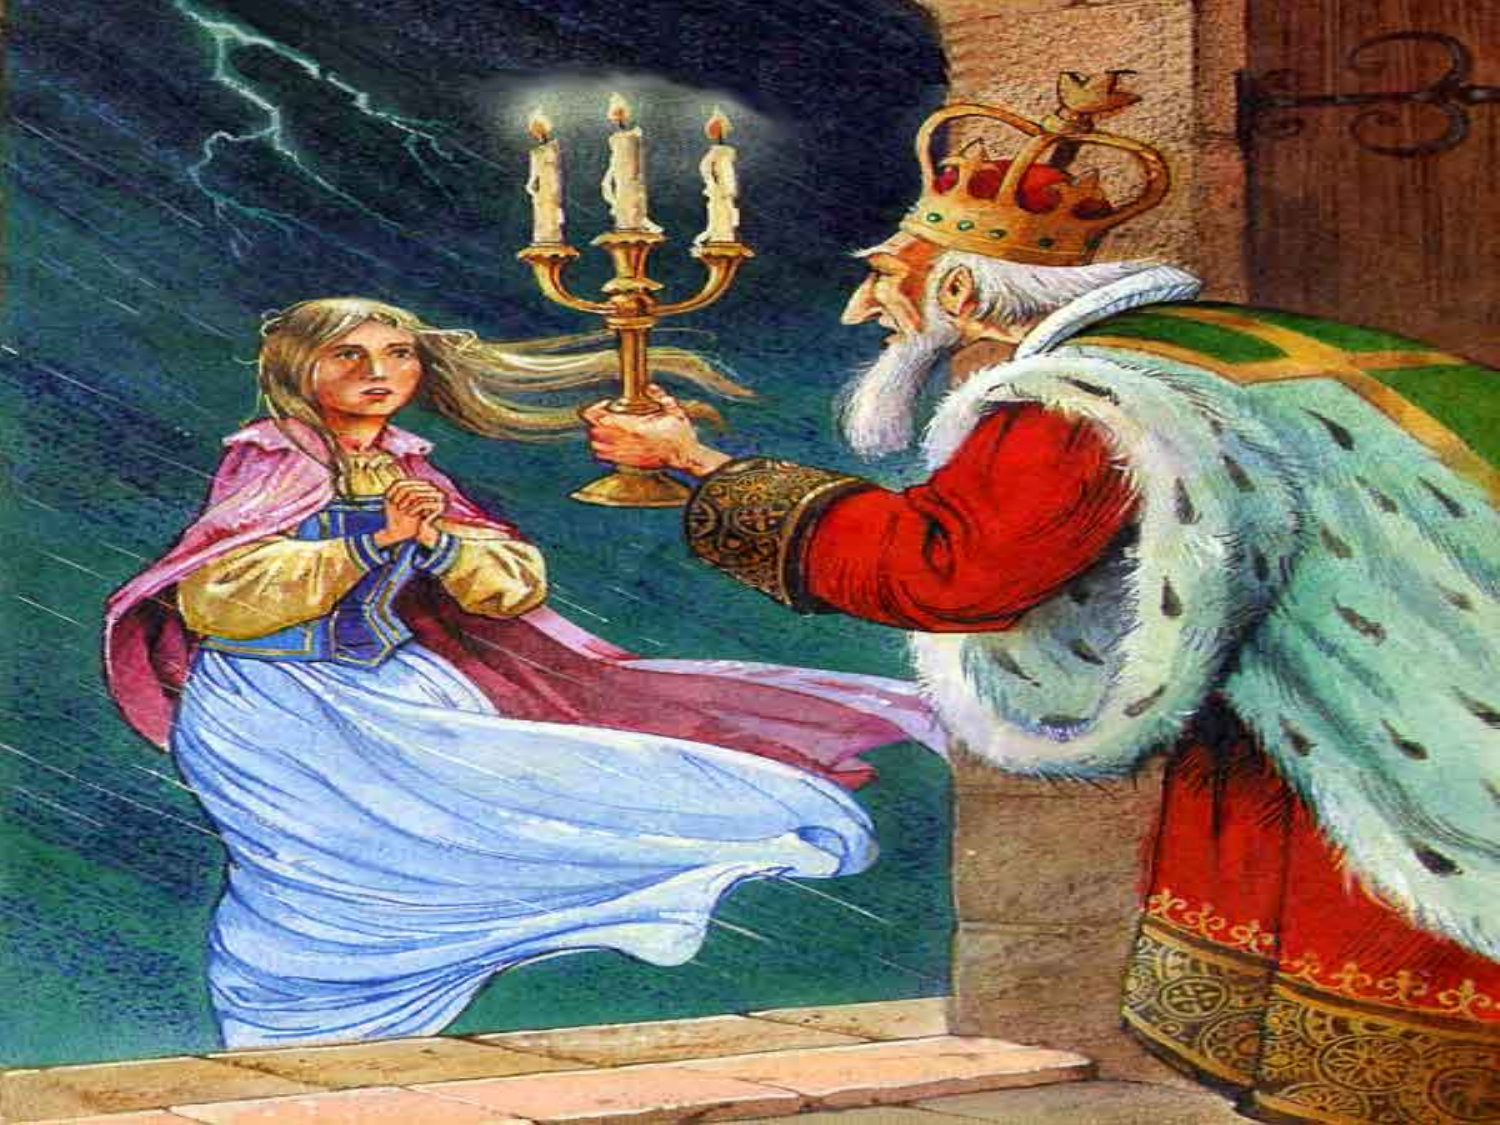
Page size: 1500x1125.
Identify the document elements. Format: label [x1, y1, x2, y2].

list [0, 0, 1500, 1125]
